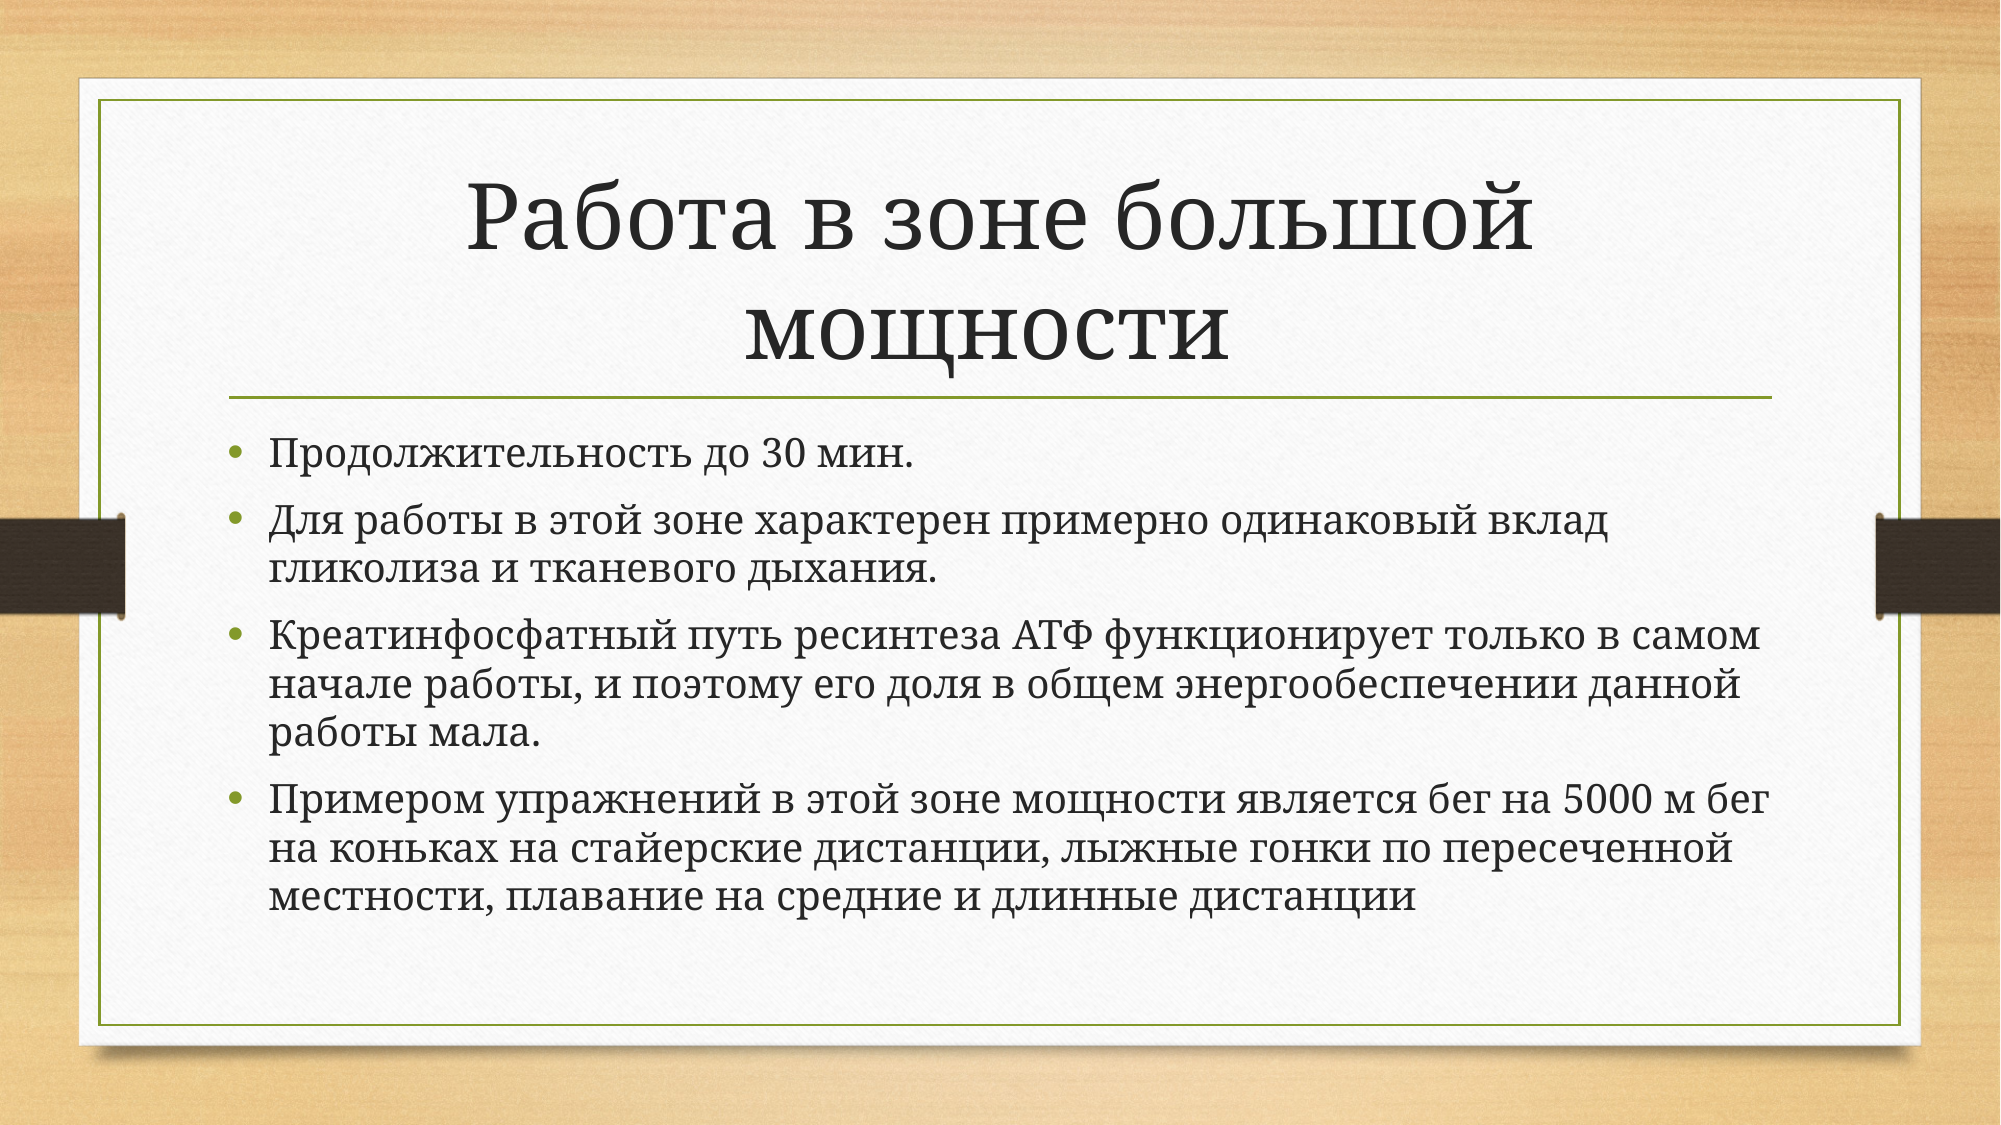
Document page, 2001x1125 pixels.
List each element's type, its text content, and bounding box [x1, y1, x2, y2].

list Продолжительность до 30 мин. Для работы в этой зоне характерен примерно одинаковый вклад гликолиза и тканевого дыхания. Креатинфосфатный путь ресинтеза АТФ функционирует только в самом начале работы, и поэтому его доля в общем энергообеспечении данной работы мала. Примером упражнений в этой зоне мощности является бег на 5000 м бег на коньках на стайерские дистанции, лыжные гонки по пересеченной местности, плавание на средние и длинные дистанции [212, 419, 1788, 964]
picture [0, 0, 2001, 1125]
title Работа в зоне большой мощности [212, 161, 1788, 375]
